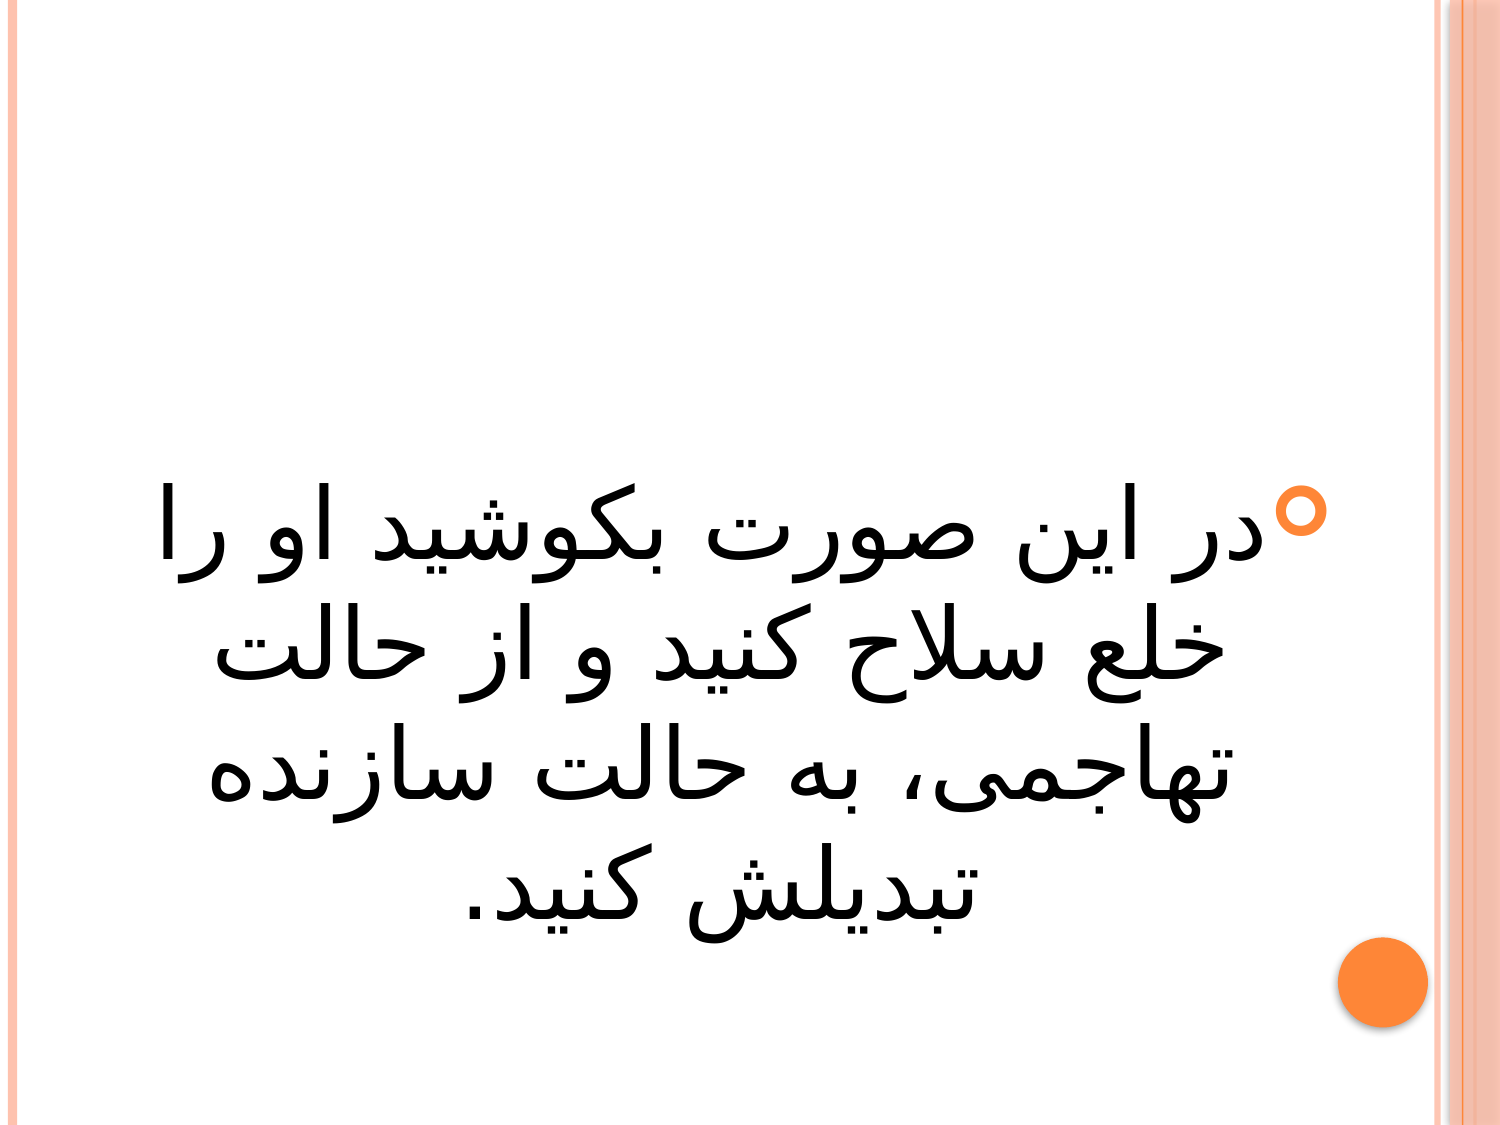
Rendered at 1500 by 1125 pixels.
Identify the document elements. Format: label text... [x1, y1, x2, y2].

list در این صورت بکوشید او را خلع سلاح کنید و از حالت تهاجمى، به حالت سازنده تبدیلش کنید. [75, 187, 1413, 1062]
